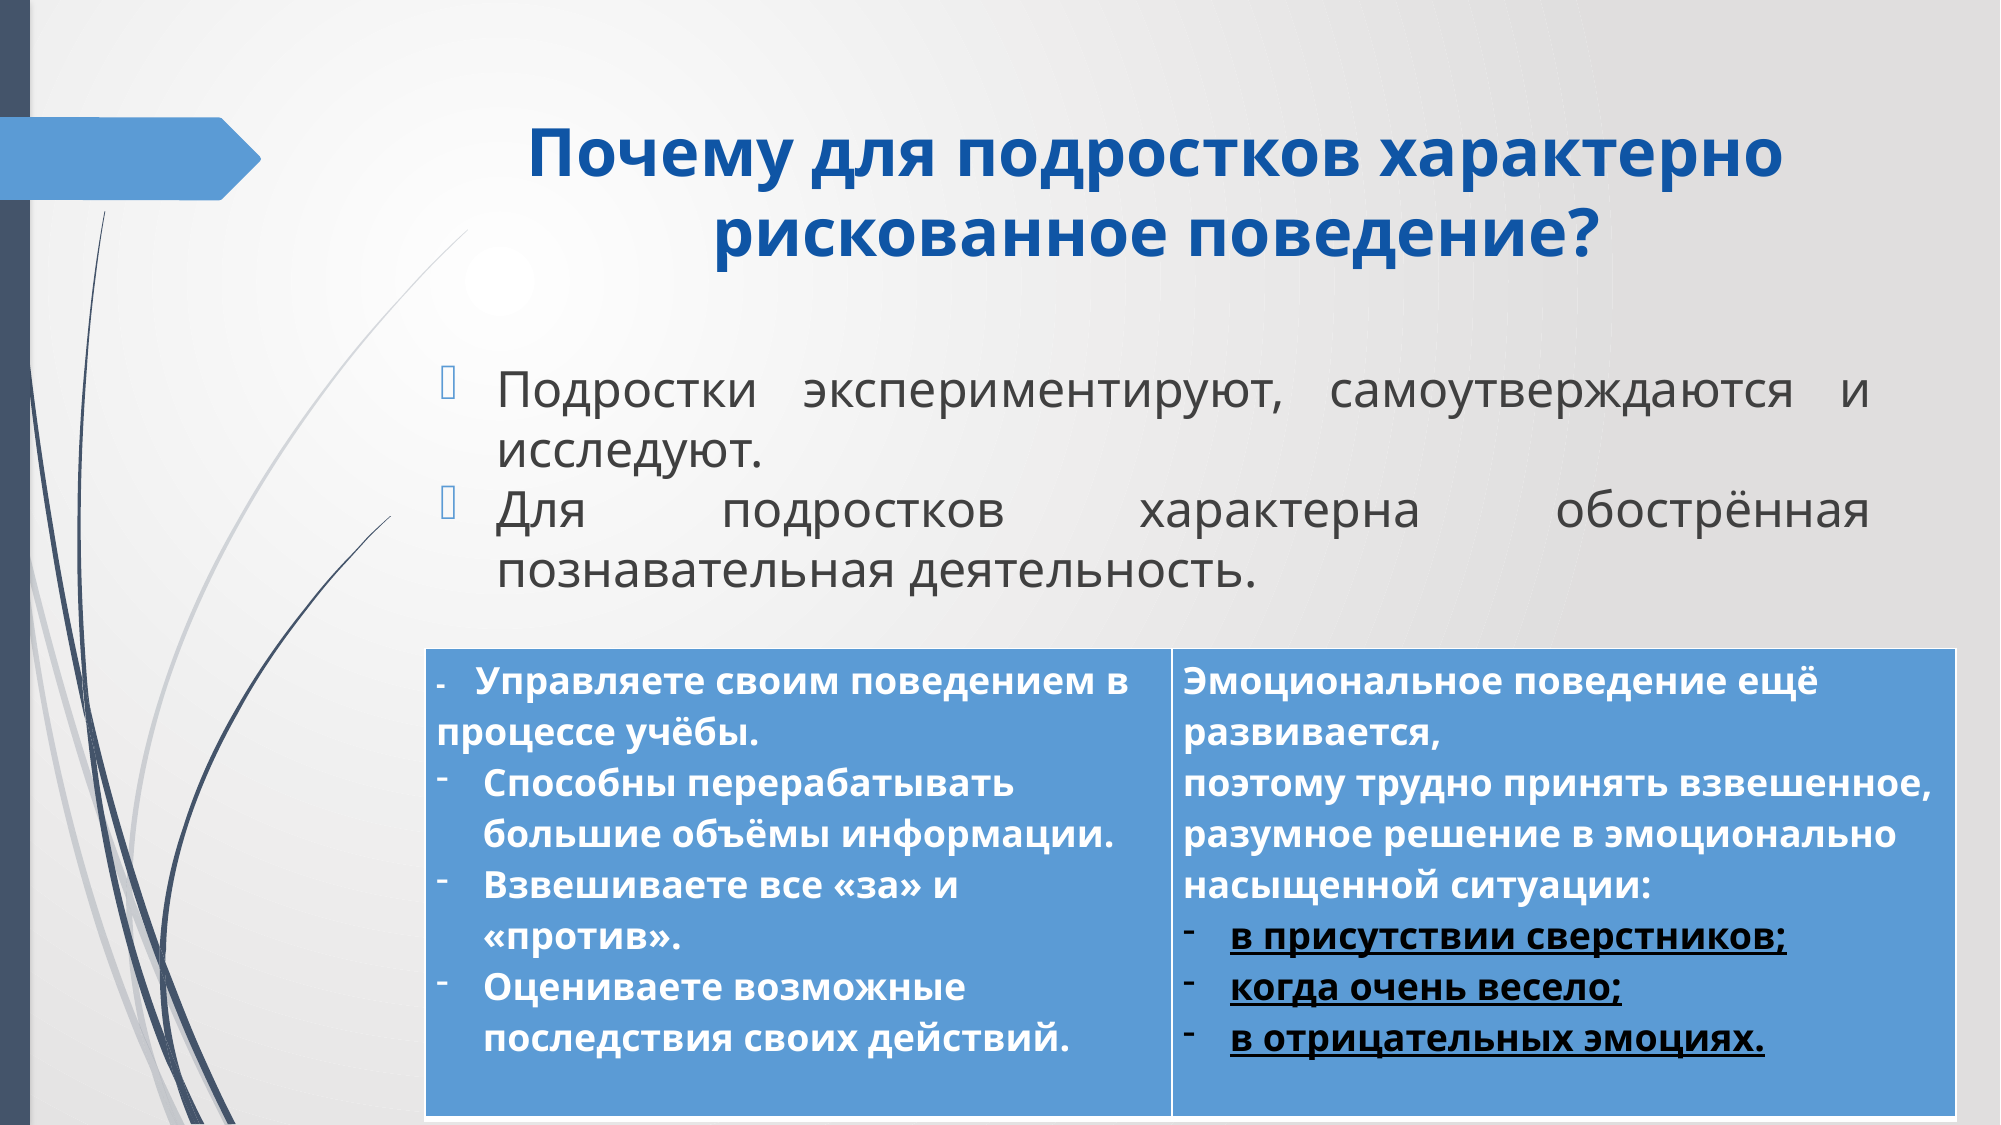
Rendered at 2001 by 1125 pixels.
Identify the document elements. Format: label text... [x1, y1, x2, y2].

table_header Эмоциональное поведение ещё развивается, поэтому трудно принять взвешенное, разумное решение в эмоционально насыщенной ситуации: в присутствии сверстников; когда очень весело; в отрицательных эмоциях. [1173, 649, 1955, 1116]
table_header - Управляете своим поведением в процессе учёбы. Способны перерабатывать большие объёмы информации. Взвешиваете все «за» и «против». Оцениваете возможные последствия своих действий. [426, 649, 1171, 1116]
list Подростки экспериментируют, самоутверждаются и исследуют. Для подростков характерна обострённая познавательная деятельность. [424, 350, 1888, 648]
title Почему для подростков характерно рискованное поведение? [425, 102, 1888, 313]
